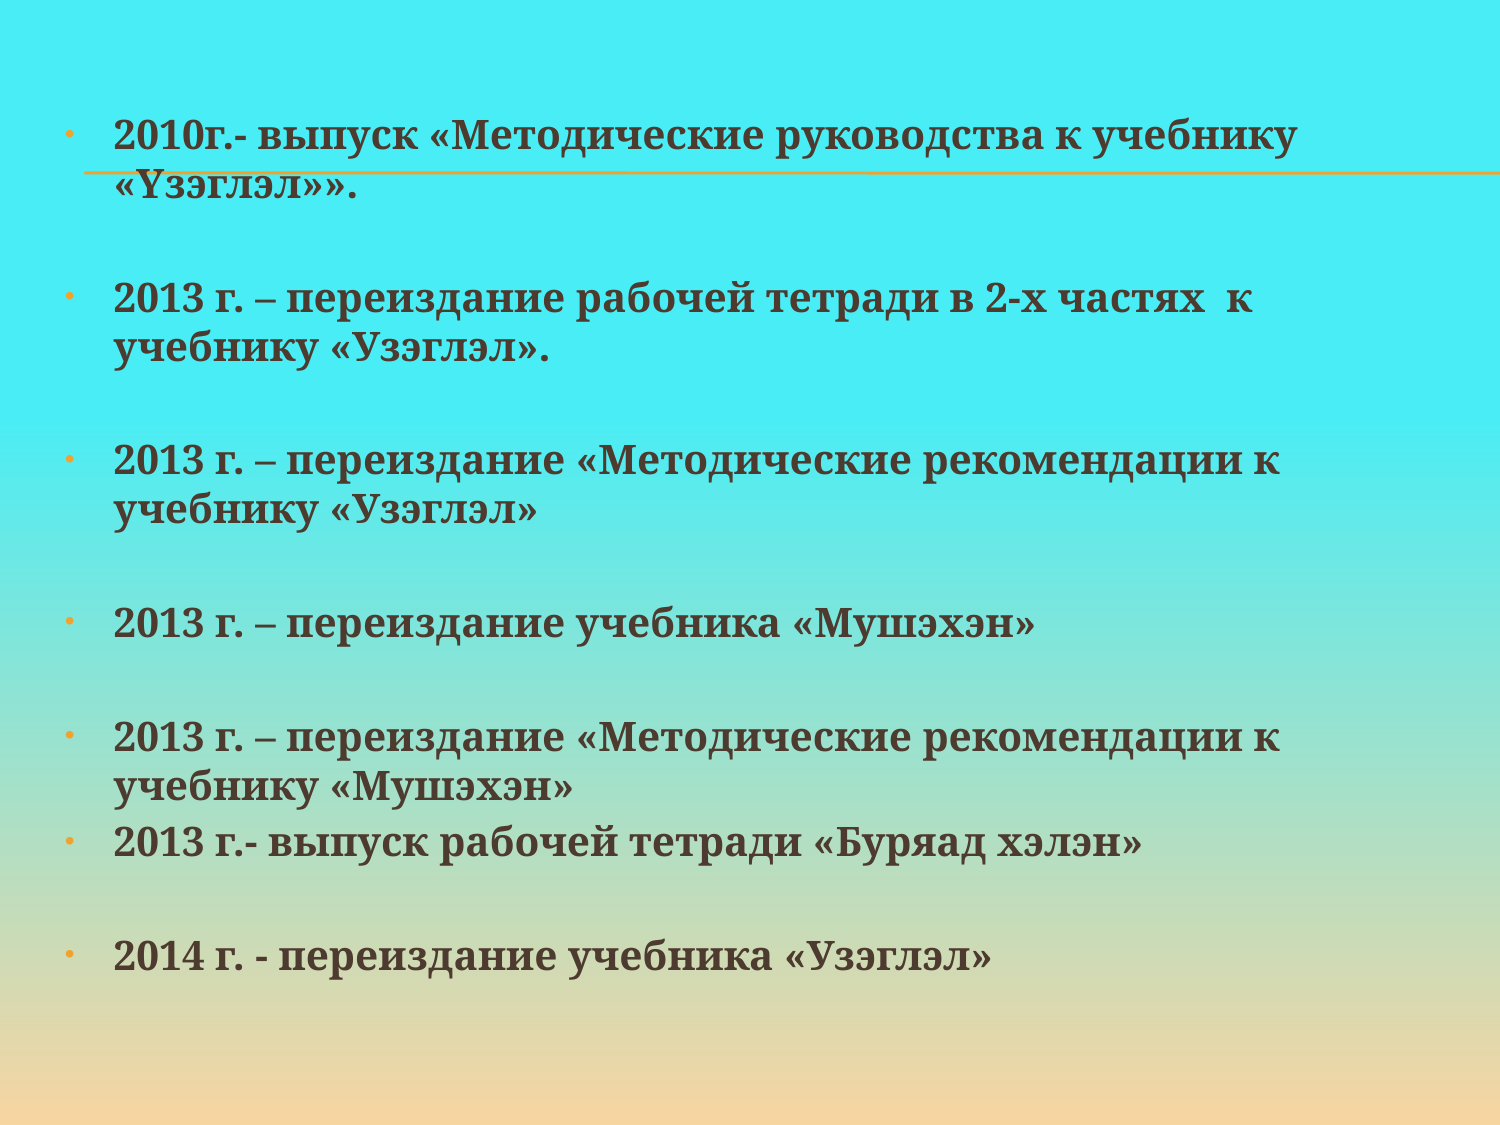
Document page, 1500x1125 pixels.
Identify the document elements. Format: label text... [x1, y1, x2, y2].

list 2010г.- выпуск «Методические руководства к учебнику «Yзэглэл»». 2013 г. – переиздание рабочей тетради в 2-х частях к учебнику «Узэглэл». 2013 г. – переиздание «Методические рекомендации к учебнику «Узэглэл» 2013 г. – переиздание учебника «Мушэхэн» 2013 г. – переиздание «Методические рекомендации к учебнику «Мушэхэн» 2013 г.- выпуск рабочей тетради «Буряад хэлэн» 2014 г. - переиздание учебника «Узэглэл» [50, 101, 1475, 998]
